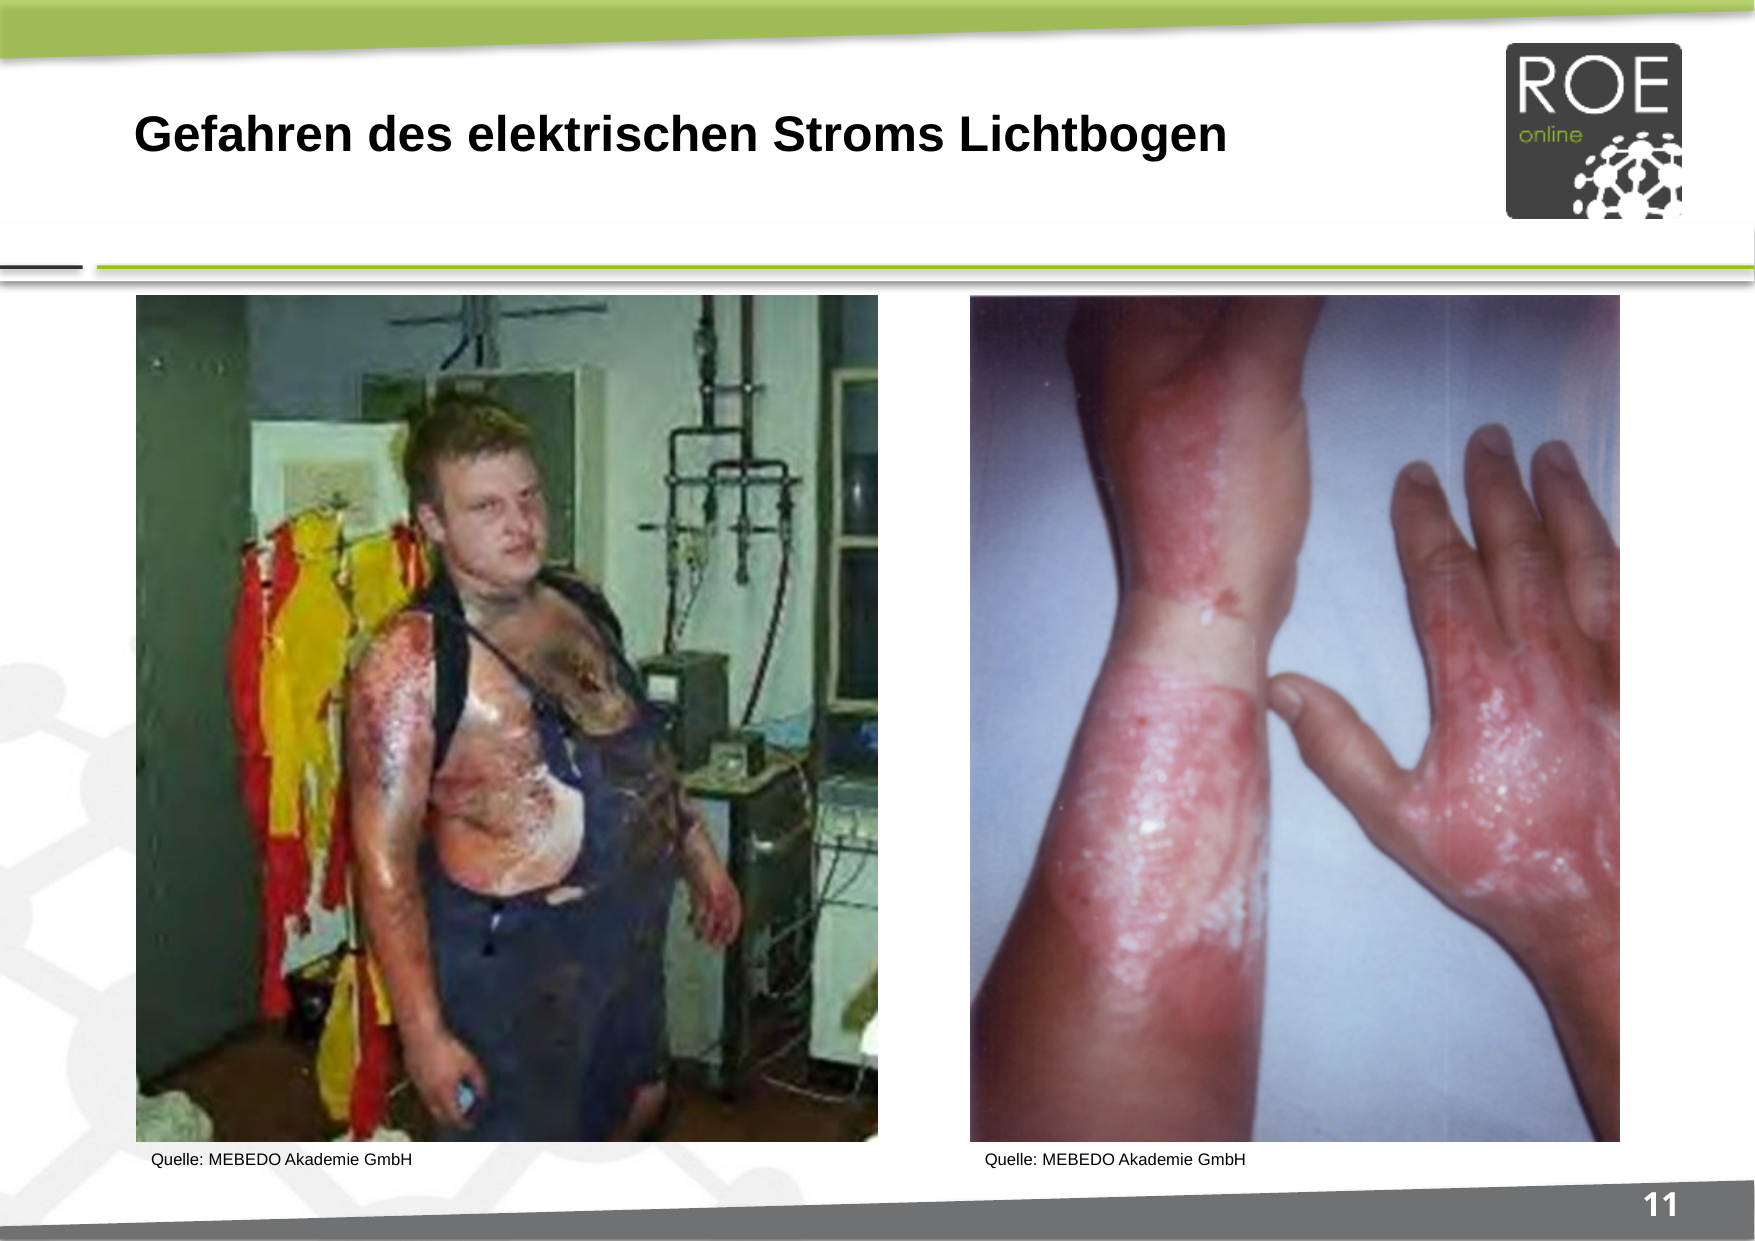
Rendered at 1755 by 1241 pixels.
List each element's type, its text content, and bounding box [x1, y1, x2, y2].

title Gefahren des elektrischen Stroms Lichtbogen [116, 41, 1494, 221]
picture [1506, 43, 1682, 219]
picture [969, 295, 1620, 1143]
slide_number 11 [1610, 1183, 1713, 1228]
text_box Quelle: MEBEDO Akademie GmbH [136, 1152, 447, 1177]
text_box Quelle: MEBEDO Akademie GmbH [970, 1152, 1281, 1177]
picture [135, 295, 878, 1143]
